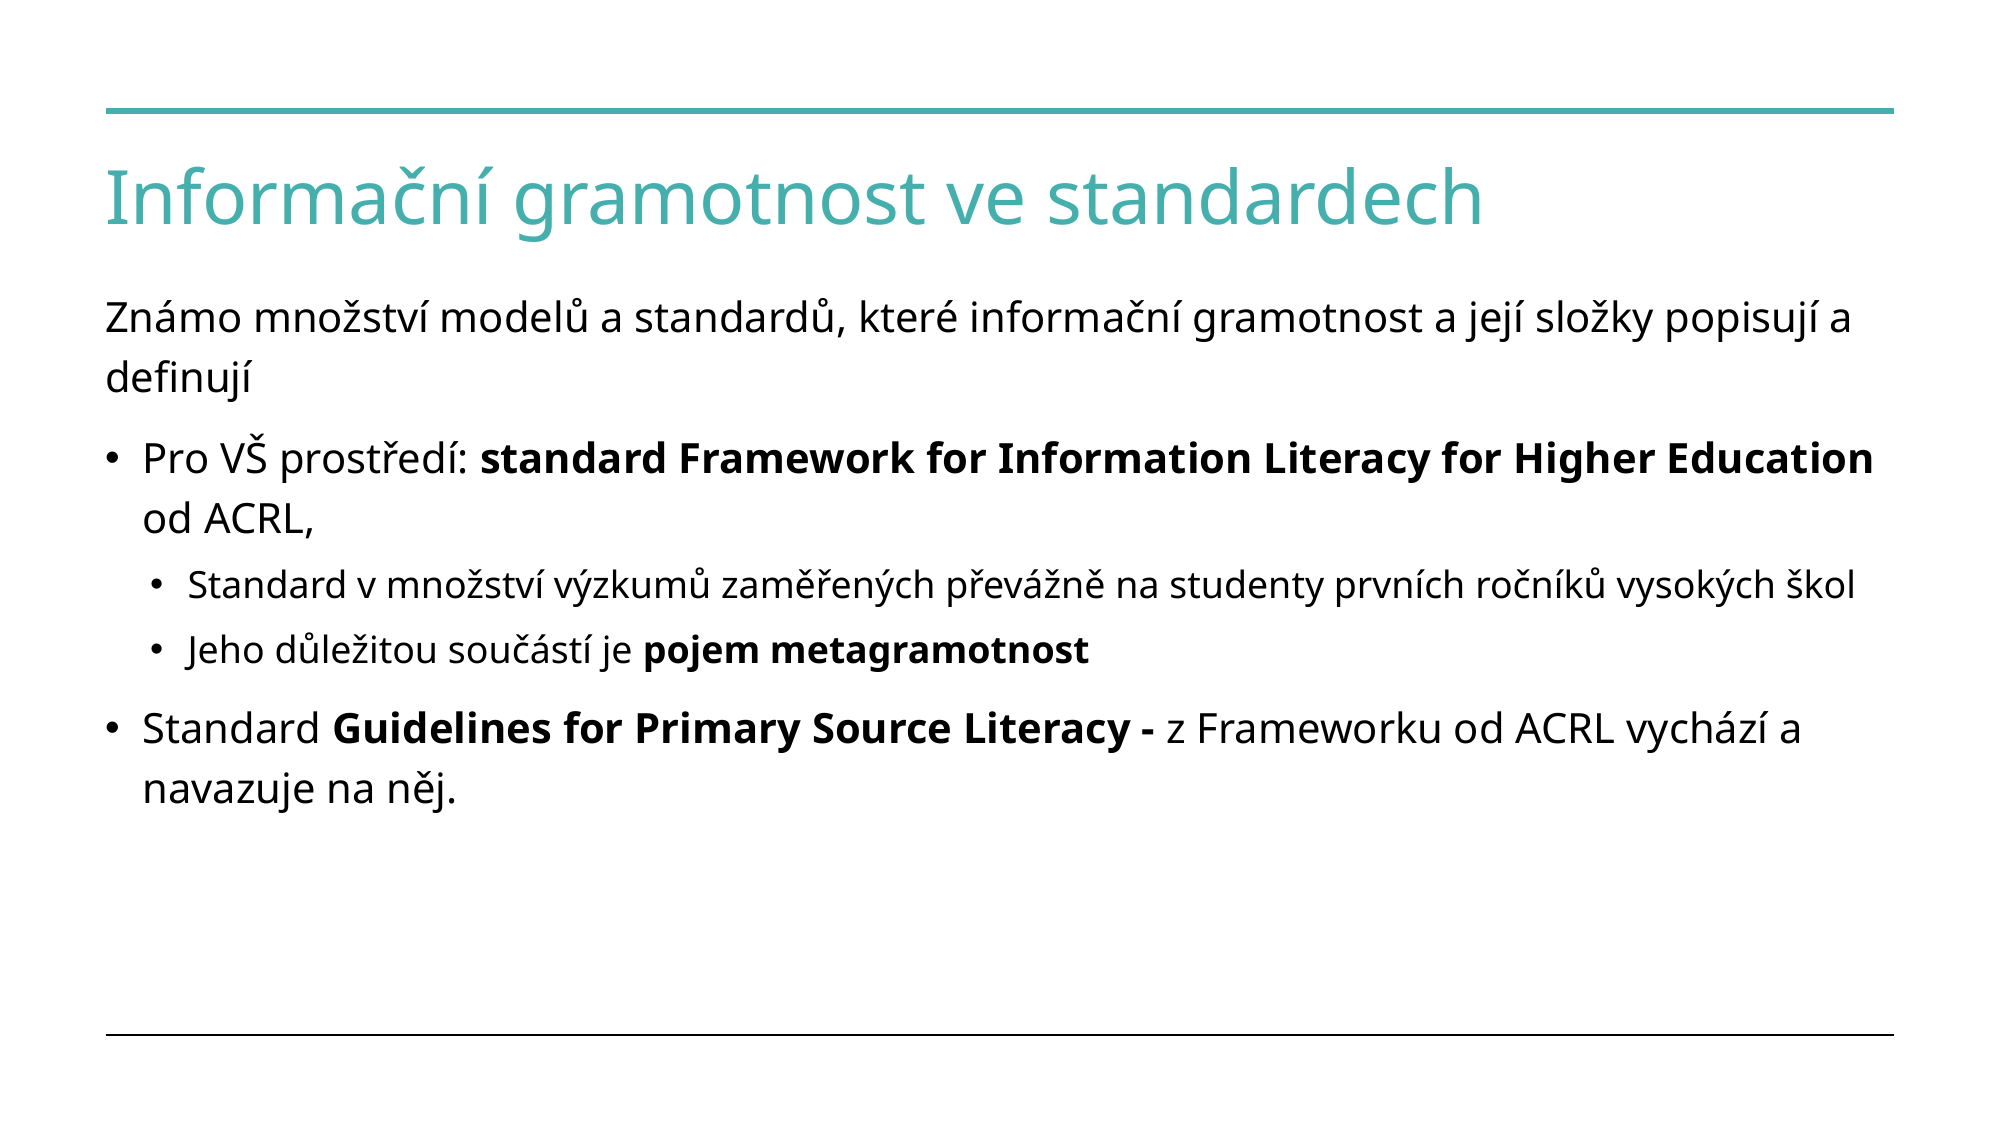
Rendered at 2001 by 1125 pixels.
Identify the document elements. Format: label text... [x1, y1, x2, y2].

title Informační gramotnost ve standardech [90, 156, 1894, 273]
list Známo množství modelů a standardů, které informační gramotnost a její složky popisují a definují Pro VŠ prostředí: standard Framework for Information Literacy for Higher Education od ACRL, Standard v množství výzkumů zaměřených převážně na studenty prvních ročníků vysokých škol Jeho důležitou součástí je pojem metagramotnost Standard Guidelines for Primary Source Literacy - z Frameworku od ACRL vychází a navazuje na něj. [90, 273, 1894, 1014]
